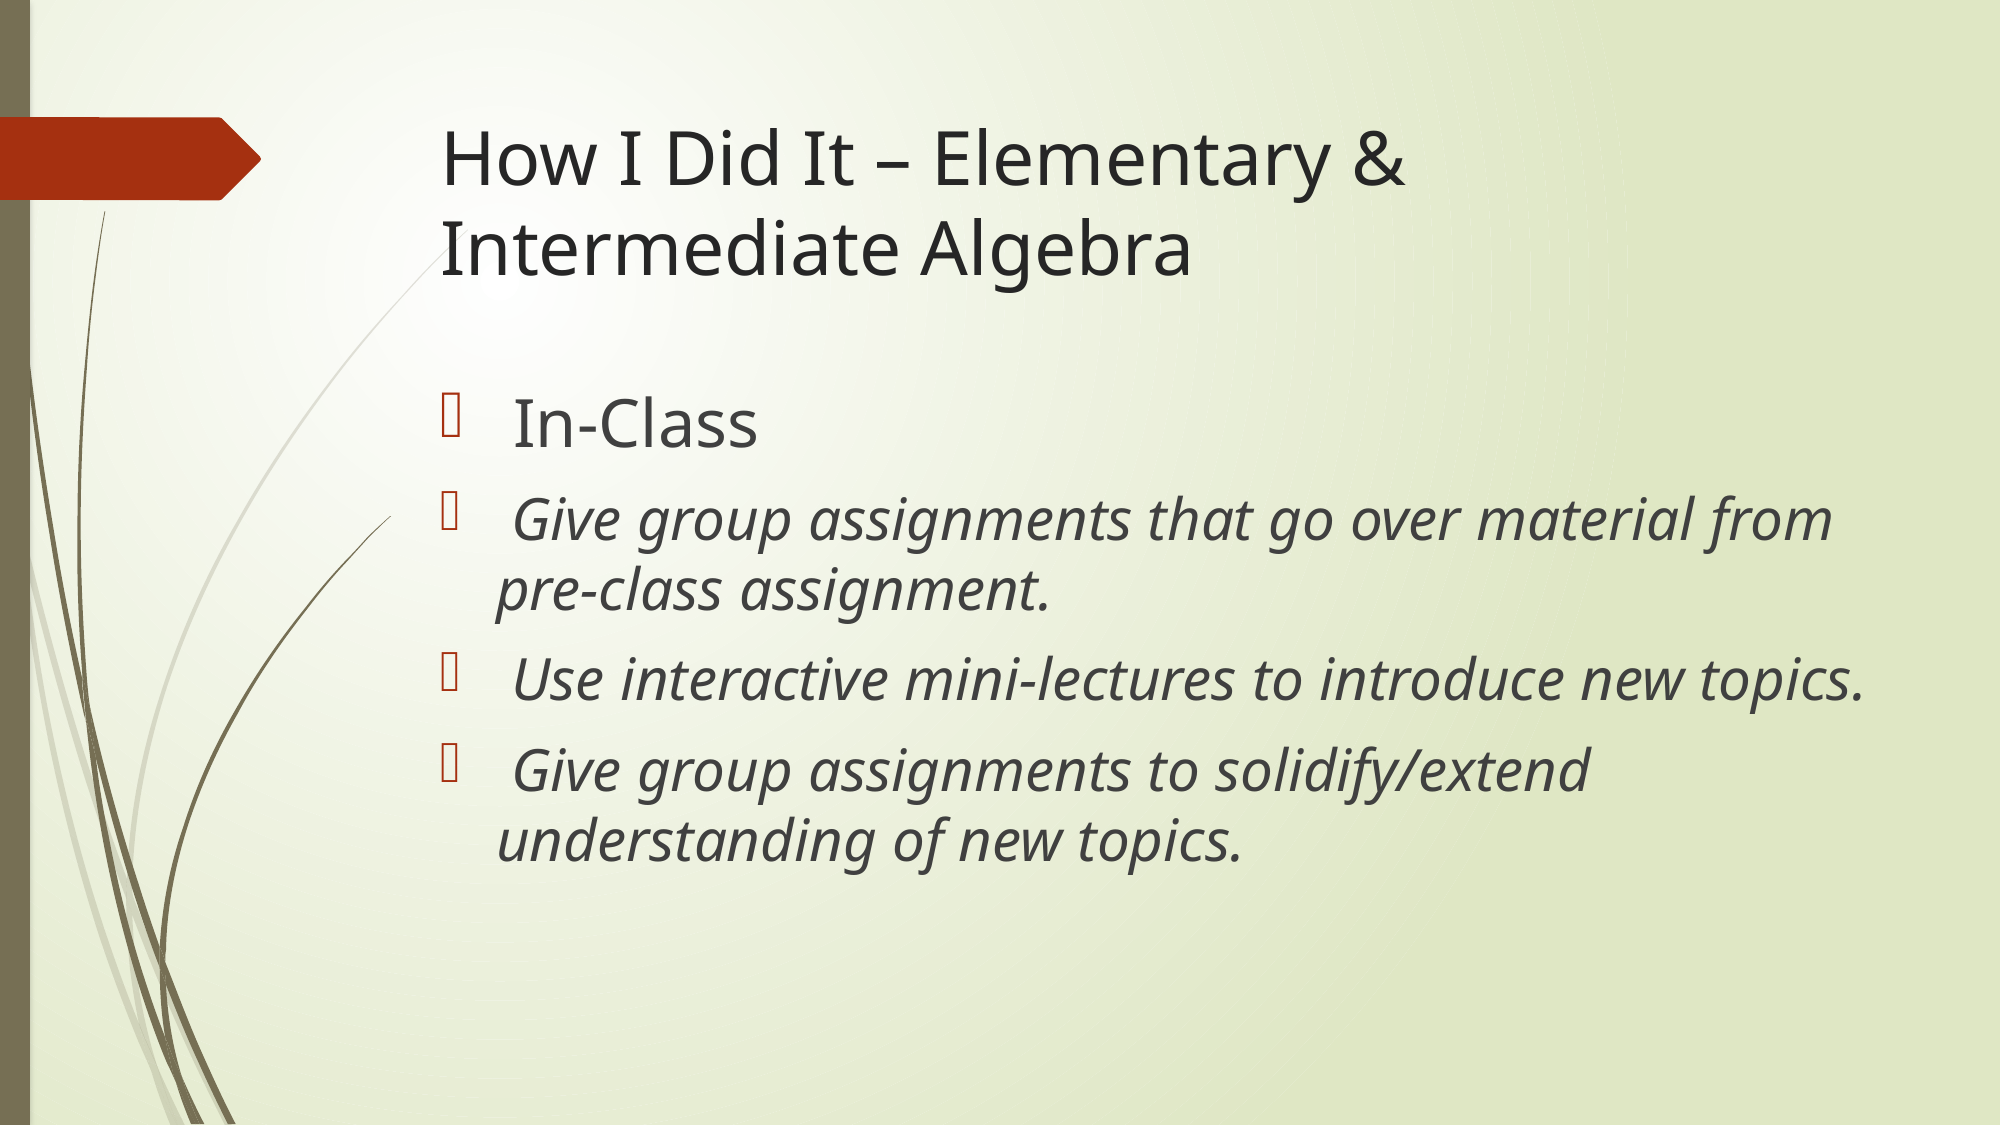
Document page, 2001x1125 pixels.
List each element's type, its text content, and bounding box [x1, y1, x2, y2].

list In-Class Give group assignments that go over material from pre-class assignment. Use interactive mini-lectures to introduce new topics. Give group assignments to solidify/extend understanding of new topics. [424, 373, 1888, 971]
title How I Did It – Elementary & Intermediate Algebra [425, 102, 1888, 313]
